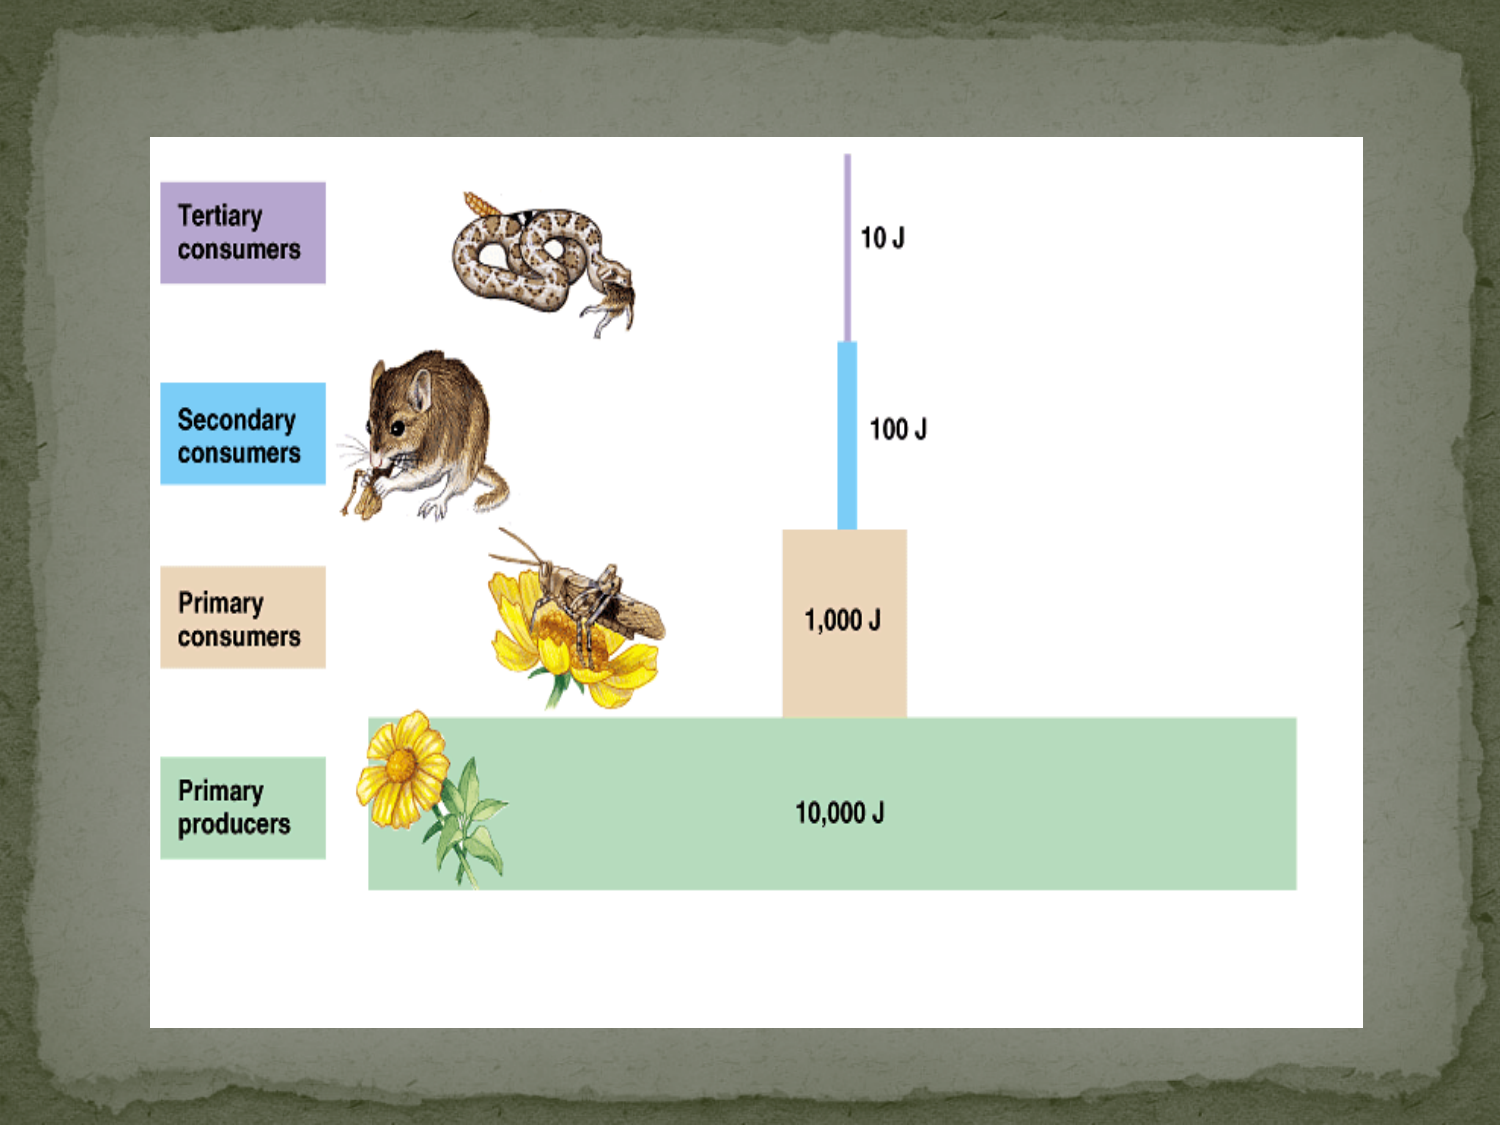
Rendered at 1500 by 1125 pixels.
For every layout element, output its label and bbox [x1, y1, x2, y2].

list [153, 141, 1360, 1026]
